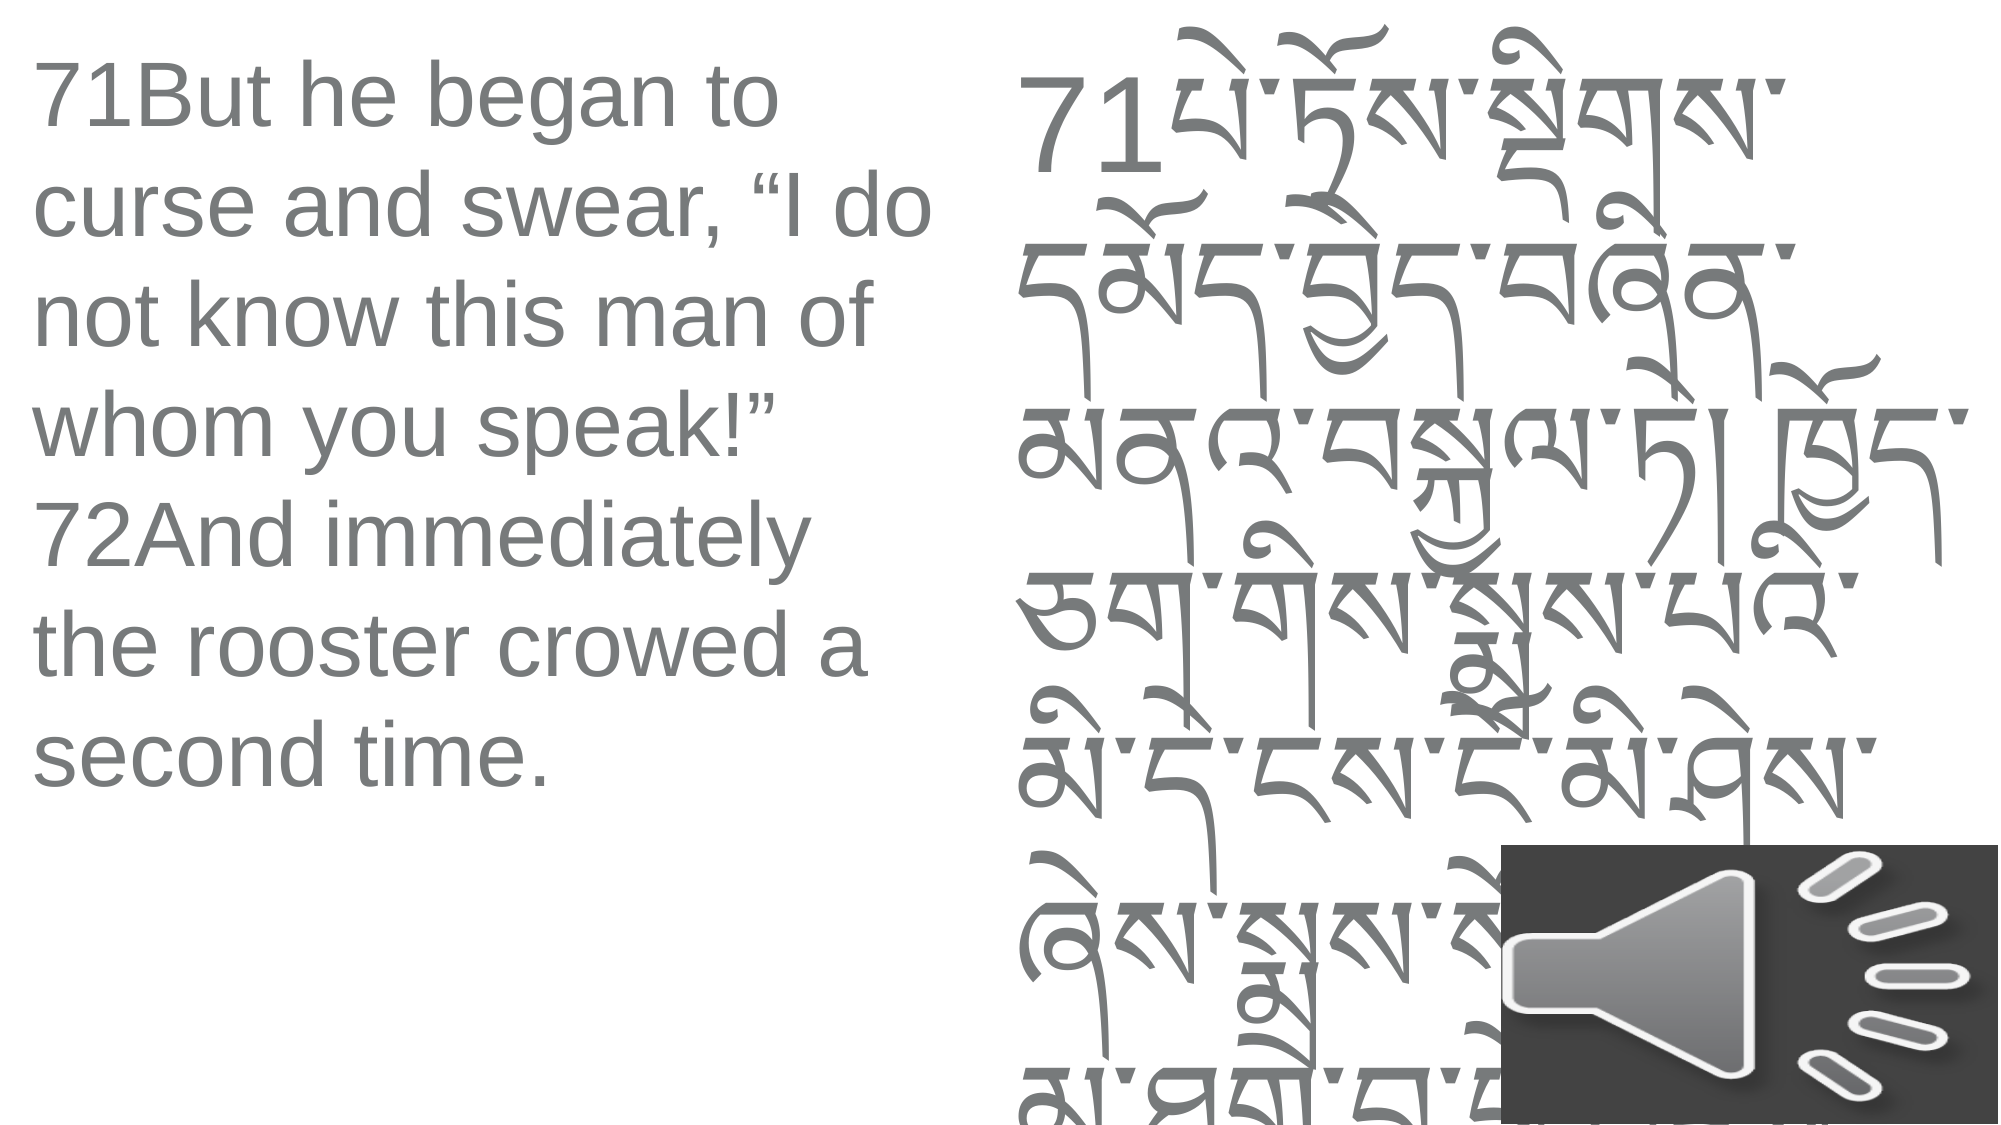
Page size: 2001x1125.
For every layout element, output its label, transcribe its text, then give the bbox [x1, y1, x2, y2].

picture [1500, 843, 2000, 1125]
text_box 71But he began to curse and swear, “I do not know this man of whom you speak!” 72And immediately the rooster crowed a second time. [18, 27, 973, 1104]
text_box 71པེ་ཏྲོས་སྡིགས་དམོད་བྱེད་བཞིན་མནའ་བསྐྱལ༌ཏེ། ཁྱོད་ཅག་གིས་སྨྲས་པའི་མི་དེ་ངས་ངོ་མི་ཤེས་ཞེས་སྨྲས༌སོ།། 72དེ་མ་ཐག་བྱ་ཕོ་ཐེངས་གཉིས་པའང་གྲགས༌པས། [999, 27, 2000, 1104]
